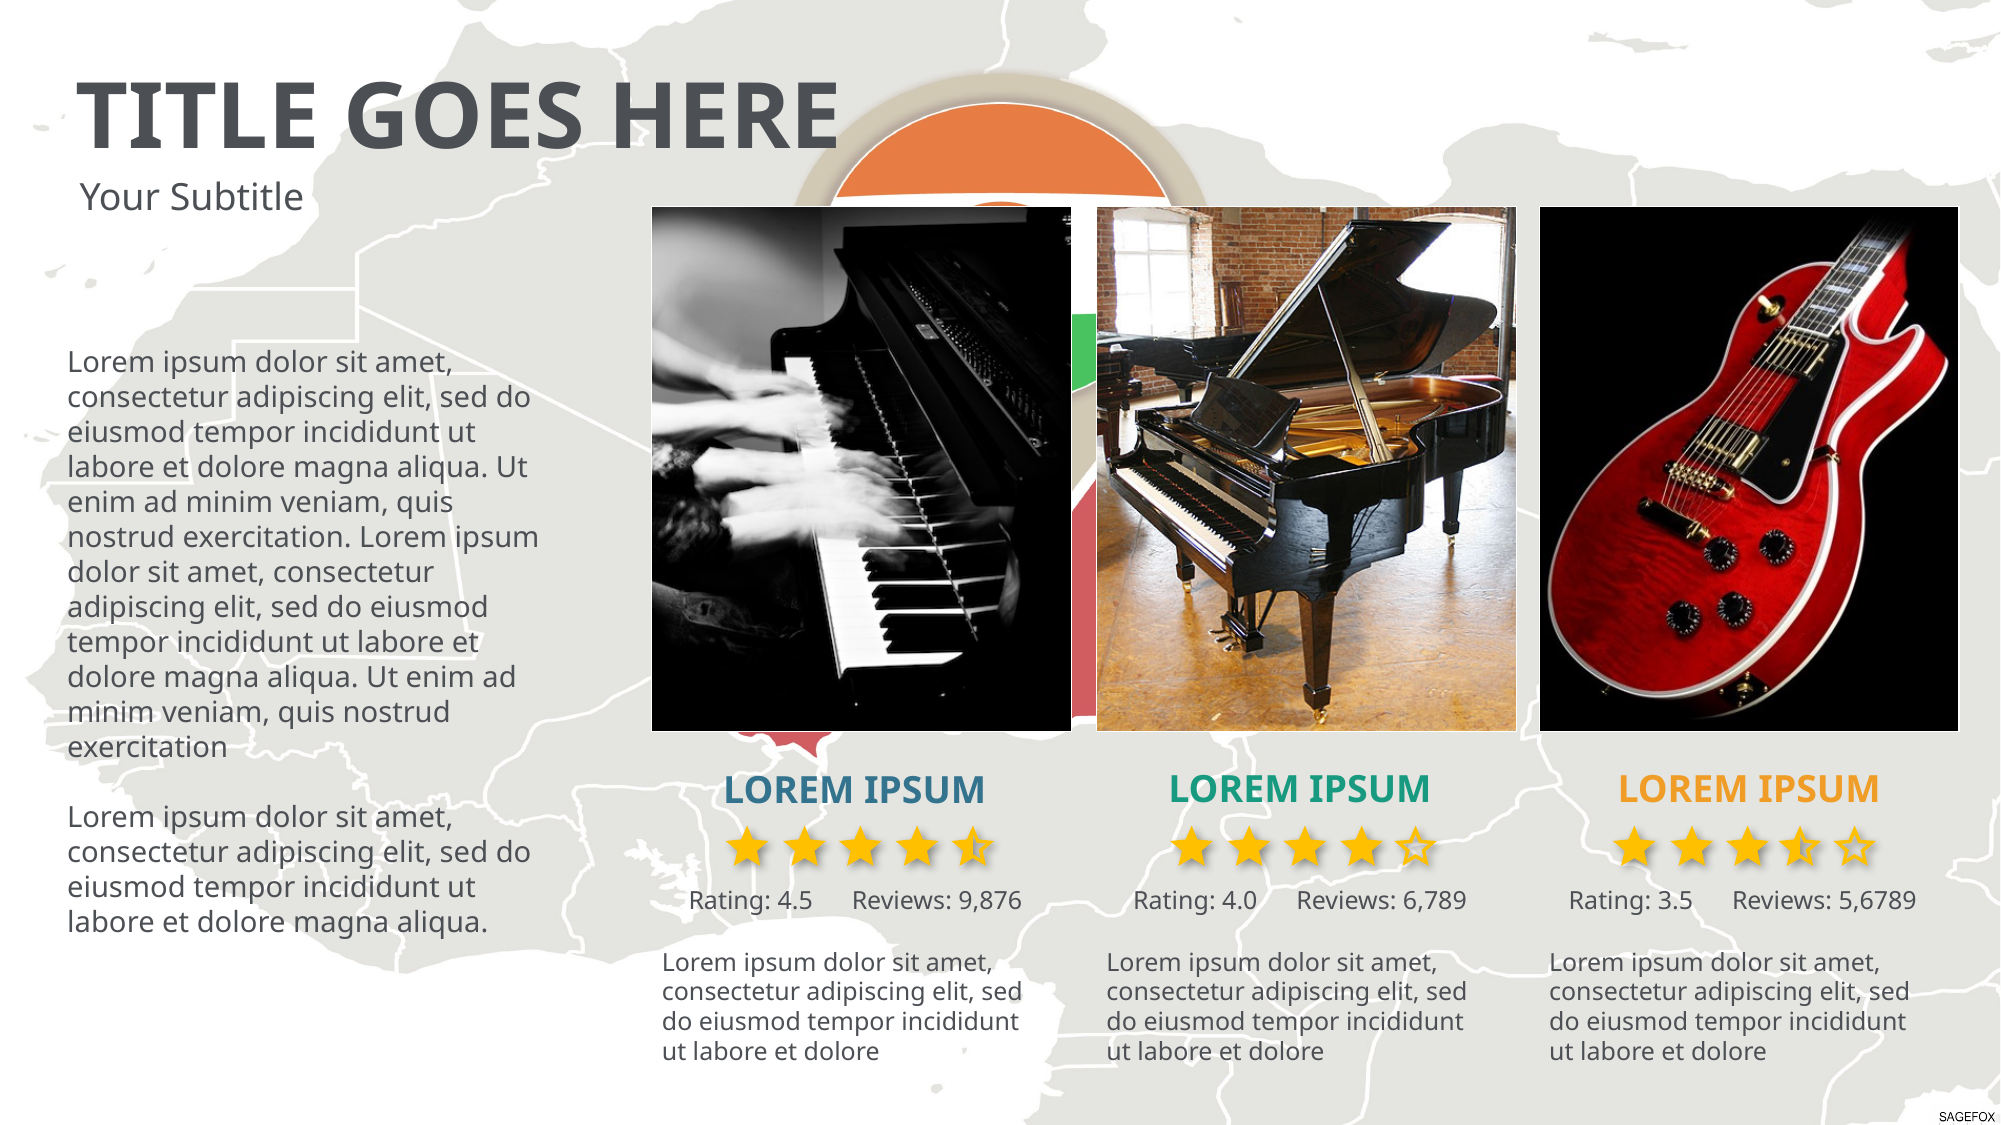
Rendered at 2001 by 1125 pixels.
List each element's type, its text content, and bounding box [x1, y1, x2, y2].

text_box [651, 206, 1073, 733]
text_box [1095, 206, 1517, 733]
text_box [783, 825, 826, 866]
text_box Rating: 4.5 Reviews: 9,876 [651, 877, 1060, 922]
text_box [895, 825, 939, 866]
text_box Lorem ipsum dolor sit amet, consectetur adipiscing elit, sed do eiusmod tempor incididunt ut labore et dolore [651, 940, 1060, 1071]
picture [1936, 1111, 1997, 1125]
text_box [1612, 825, 1656, 866]
text_box [1283, 825, 1327, 866]
text_box [1670, 825, 1714, 866]
text_box [725, 825, 769, 866]
text_box LOREM IPSUM [1150, 760, 1450, 816]
text_box [1538, 206, 1960, 733]
text_box LOREM IPSUM [704, 760, 1005, 816]
text_box [1726, 825, 1769, 866]
text_box Rating: 3.5 Reviews: 5,6789 [1539, 877, 1947, 922]
text_box Rating: 4.0 Reviews: 6,789 [1096, 877, 1504, 922]
text_box 3 [0, 0, 2000, 1125]
text_box Lorem ipsum dolor sit amet, consectetur adipiscing elit, sed do eiusmod tempor incididunt ut labore et dolore magna aliqua. Ut enim ad minim veniam, quis nostrud exercitation. Lorem ipsum dolor sit amet, consectetur adipiscing elit, sed do eiusmod tempor incididunt ut labore et dolore magna aliqua. Ut enim ad minim veniam, quis nostrud exercitation Lorem ipsum dolor sit amet, consectetur adipiscing elit, sed do eiusmod tempor incididunt ut labore et dolore magna aliqua. [52, 336, 575, 946]
text_box [1778, 825, 1822, 866]
text_box [951, 825, 995, 866]
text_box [60, 49, 1020, 227]
text_box [1340, 825, 1383, 866]
text_box Lorem ipsum dolor sit amet, consectetur adipiscing elit, sed do eiusmod tempor incididunt ut labore et dolore [1539, 940, 1947, 1071]
text_box [1170, 825, 1213, 866]
text_box [1833, 825, 1876, 866]
text_box [1394, 825, 1437, 866]
text_box Lorem ipsum dolor sit amet, consectetur adipiscing elit, sed do eiusmod tempor incididunt ut labore et dolore [1096, 940, 1504, 1071]
text_box [1227, 825, 1271, 866]
text_box [838, 825, 882, 866]
text_box LOREM IPSUM [1599, 760, 1899, 816]
